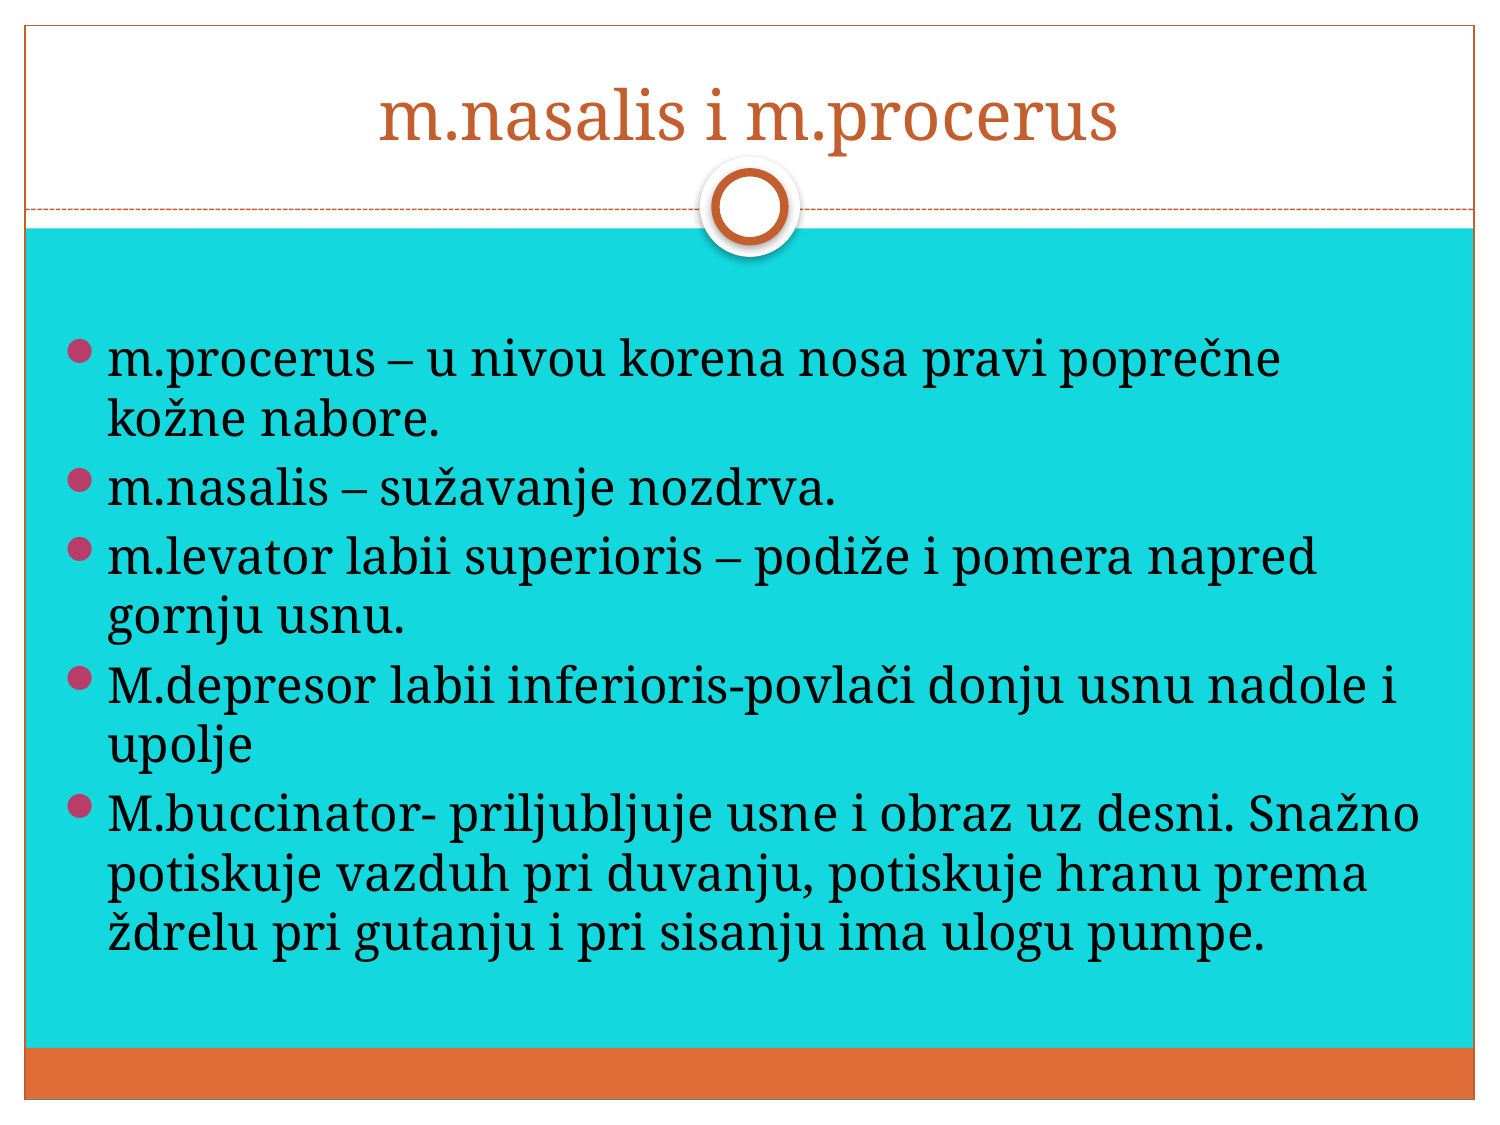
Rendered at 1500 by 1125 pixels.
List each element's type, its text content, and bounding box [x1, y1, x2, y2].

title m.nasalis i m.procerus [49, 37, 1450, 162]
list m.procerus – u nivou korena nosa pravi poprečne kožne nabore. m.nasalis – sužavanje nozdrva. m.levator labii superioris – podiže i pomera napred gornju usnu. M.depresor labii inferioris-povlači donju usnu nadole i upolje M.buccinator- priljubljuje usne i obraz uz desni. Snažno potiskuje vazduh pri duvanju, potiskuje hranu prema ždrelu pri gutanju i pri sisanju ima ulogu pumpe. [49, 250, 1445, 1001]
